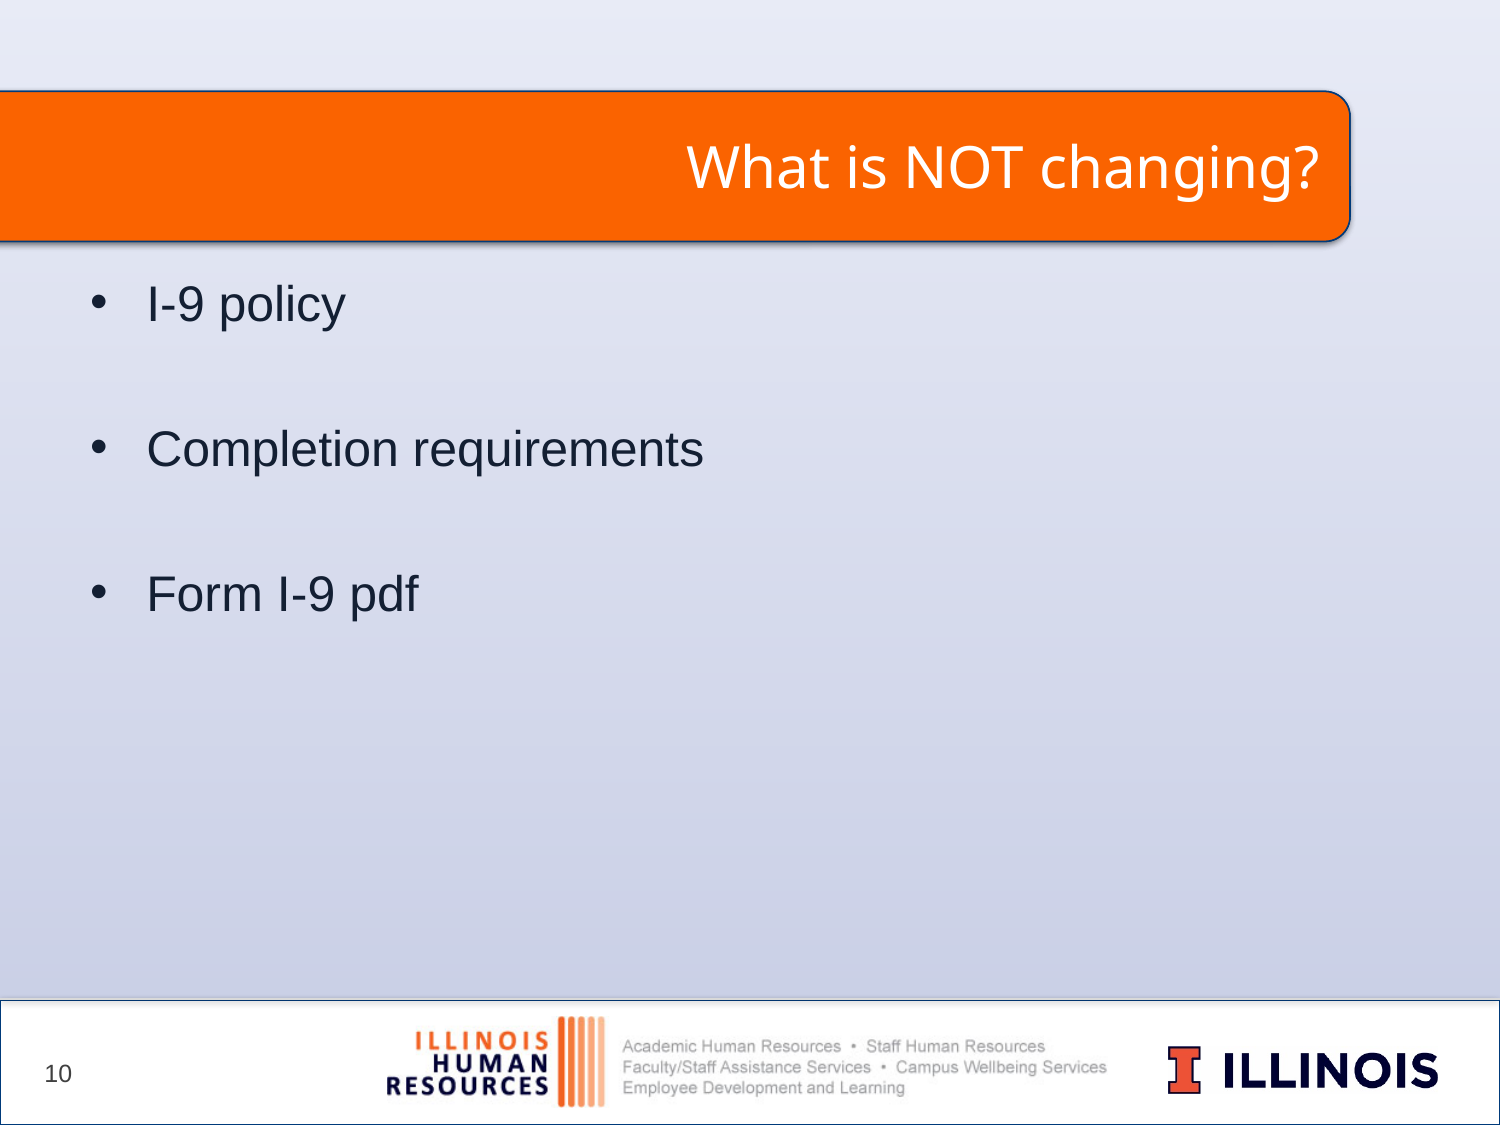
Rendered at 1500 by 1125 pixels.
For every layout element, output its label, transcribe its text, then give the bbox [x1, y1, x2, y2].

picture [1168, 1046, 1438, 1094]
title What is NOT changing? [0, 130, 1350, 200]
list I-9 policy Completion requirements Form I-9 pdf [75, 263, 1425, 633]
picture [387, 1016, 1108, 1108]
slide_number 10 [24, 1042, 88, 1103]
